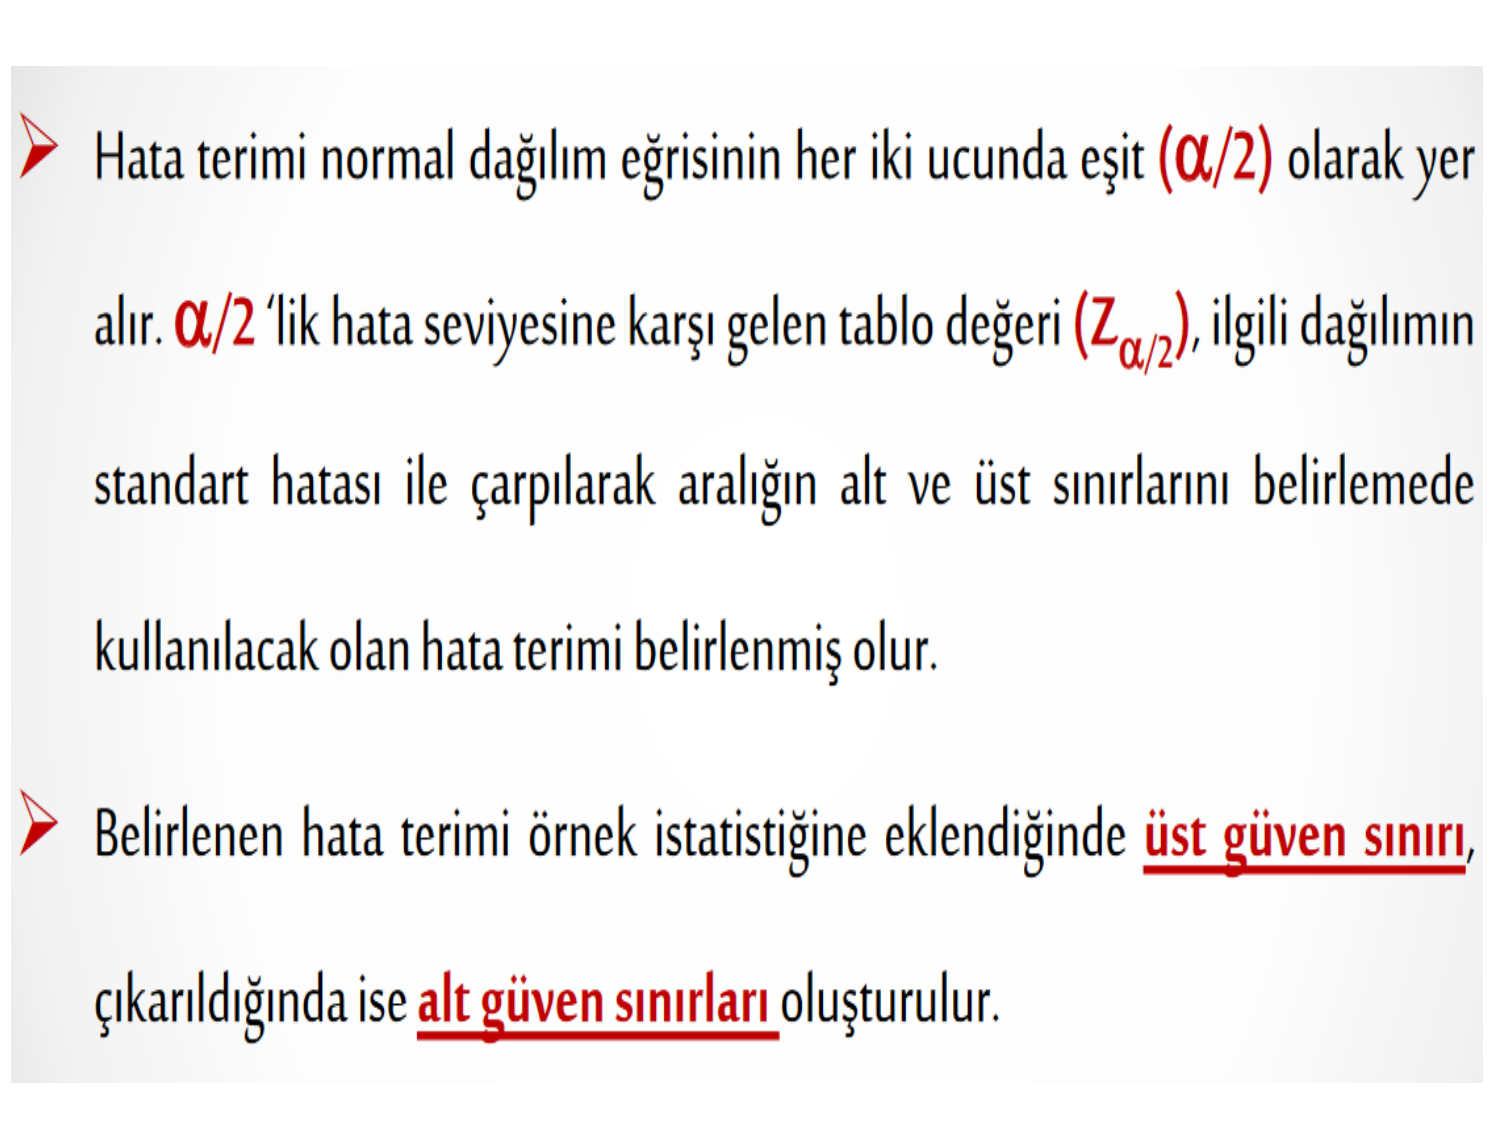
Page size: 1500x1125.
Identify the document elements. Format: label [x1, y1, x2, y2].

picture [11, 66, 1483, 1083]
